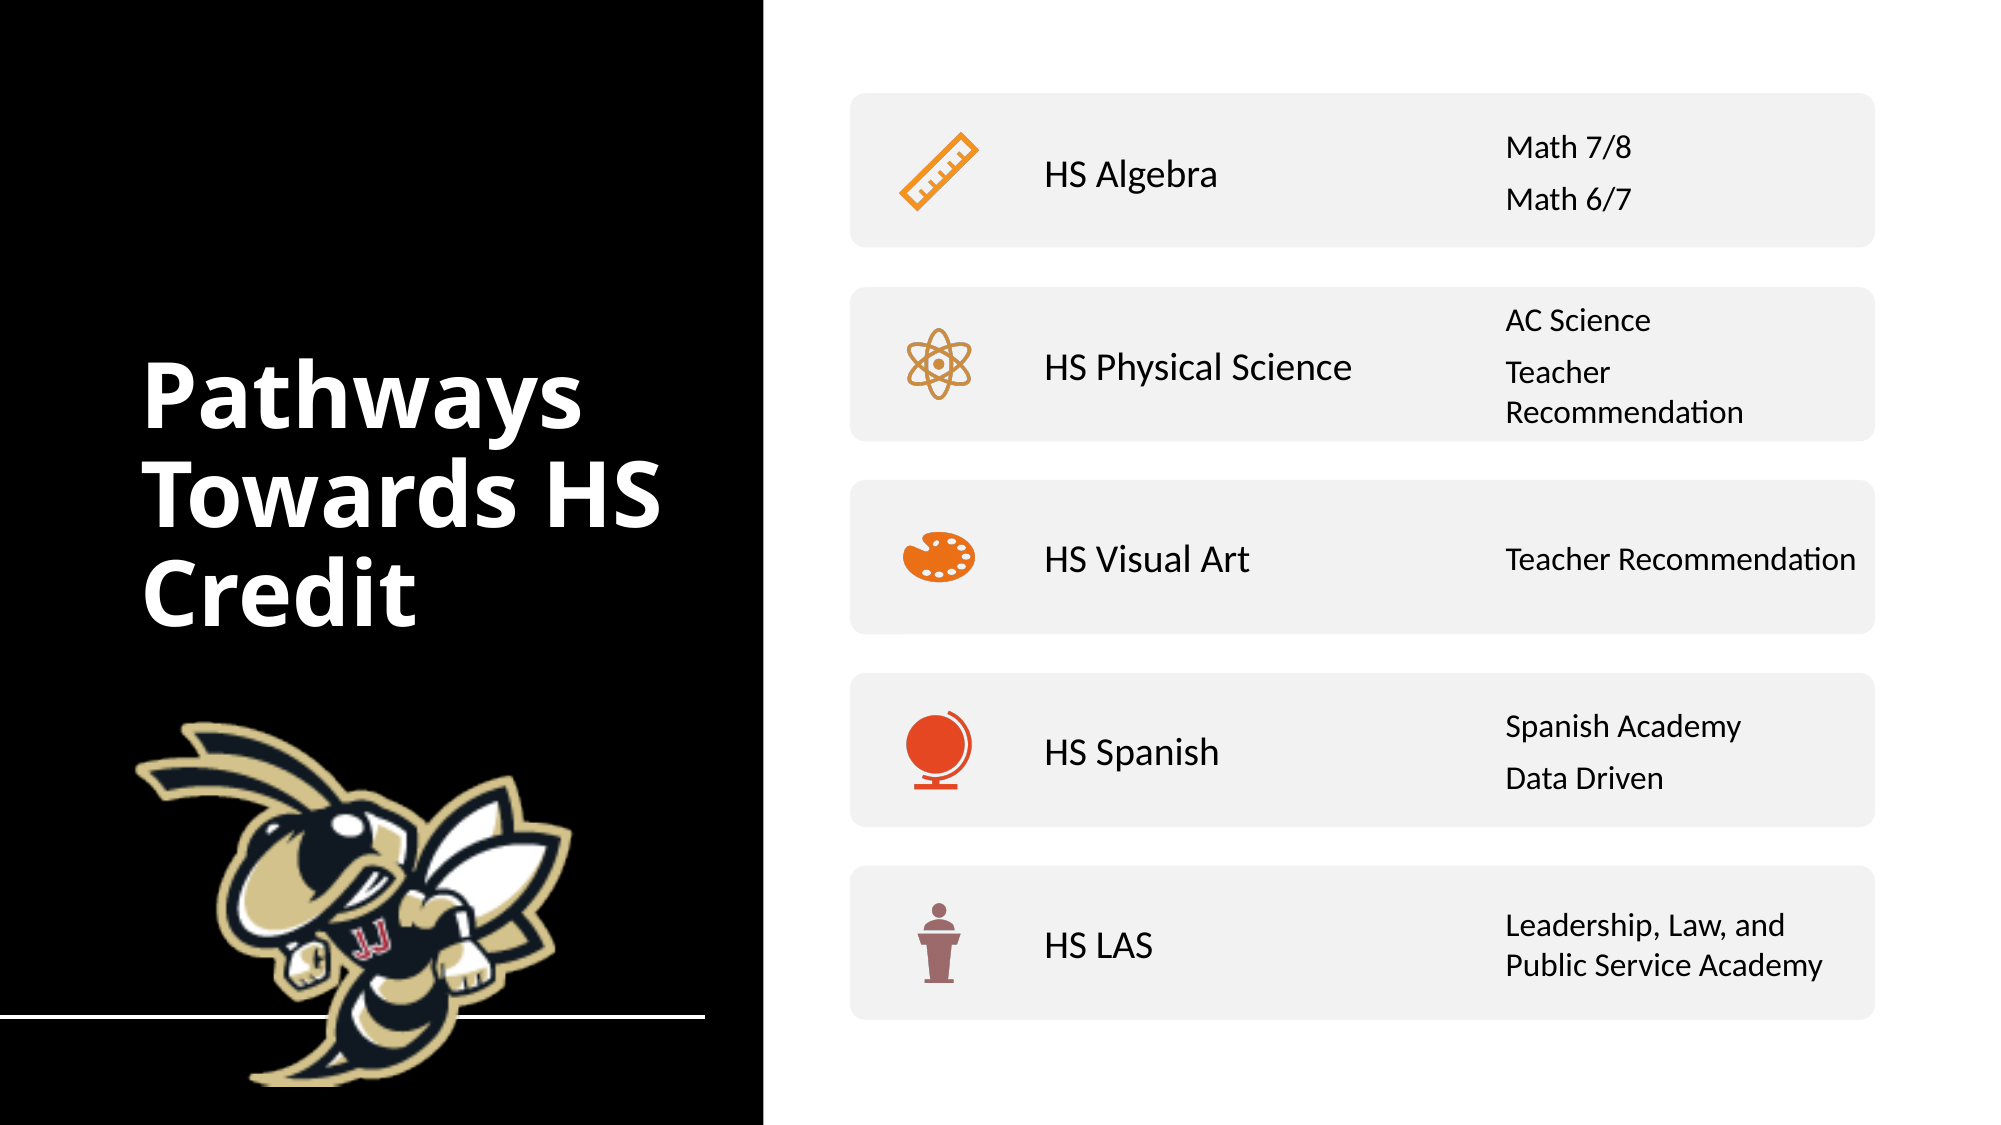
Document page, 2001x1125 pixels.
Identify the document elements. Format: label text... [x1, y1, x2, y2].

picture [65, 721, 640, 1087]
title Pathways Towards HS Credit [125, 91, 711, 905]
text_box [0, 0, 764, 1125]
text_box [849, 93, 1875, 1022]
